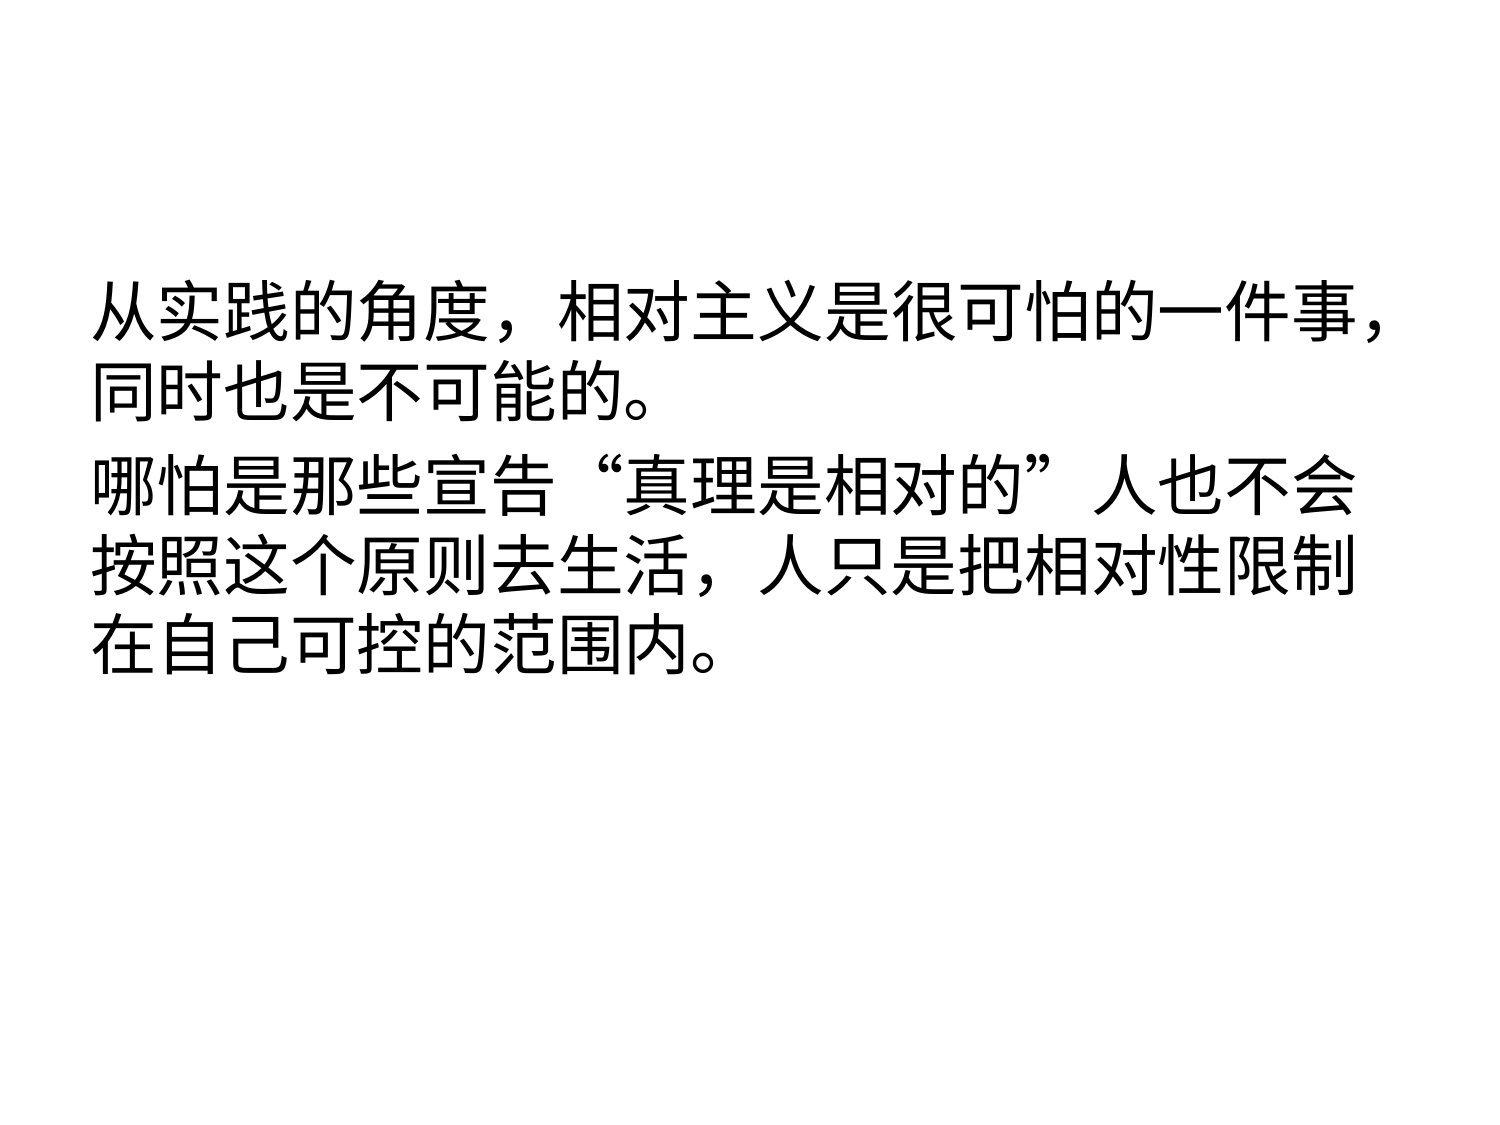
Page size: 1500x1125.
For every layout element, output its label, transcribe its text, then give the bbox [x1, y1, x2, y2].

list 从实践的角度，相对主义是很可怕的一件事，同时也是不可能的。 哪怕是那些宣告“真理是相对的”人也不会按照这个原则去生活，人只是把相对性限制在自己可控的范围内。 [75, 262, 1425, 1005]
